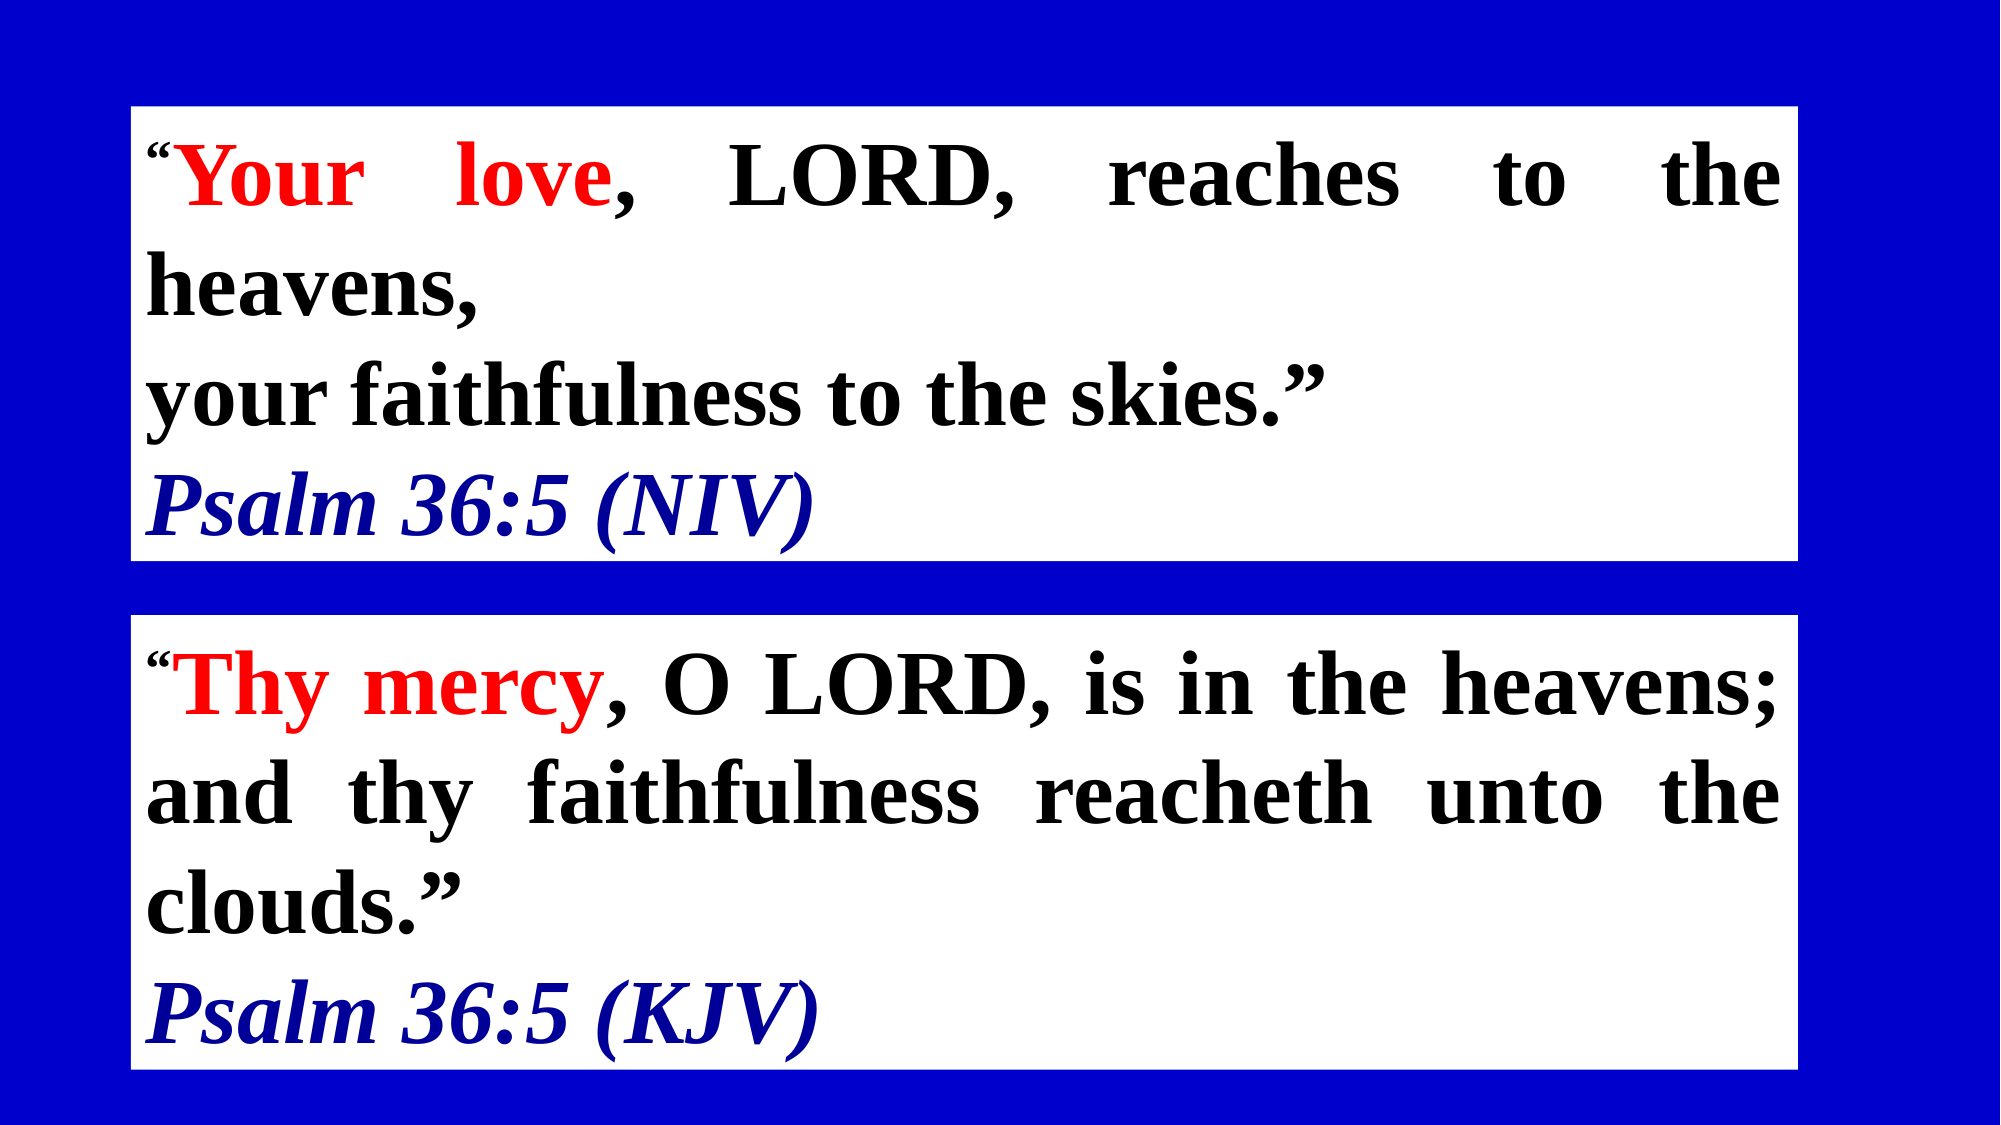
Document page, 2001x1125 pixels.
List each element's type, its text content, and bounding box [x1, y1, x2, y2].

text_box “Your love, Lord, reaches to the heavens, your faithfulness to the skies.” Psalm 36:5 (NIV) [130, 106, 1798, 562]
text_box “Thy mercy, O Lord, is in the heavens; and thy faithfulness reacheth unto the clouds.” Psalm 36:5 (KJV) [130, 615, 1798, 1070]
